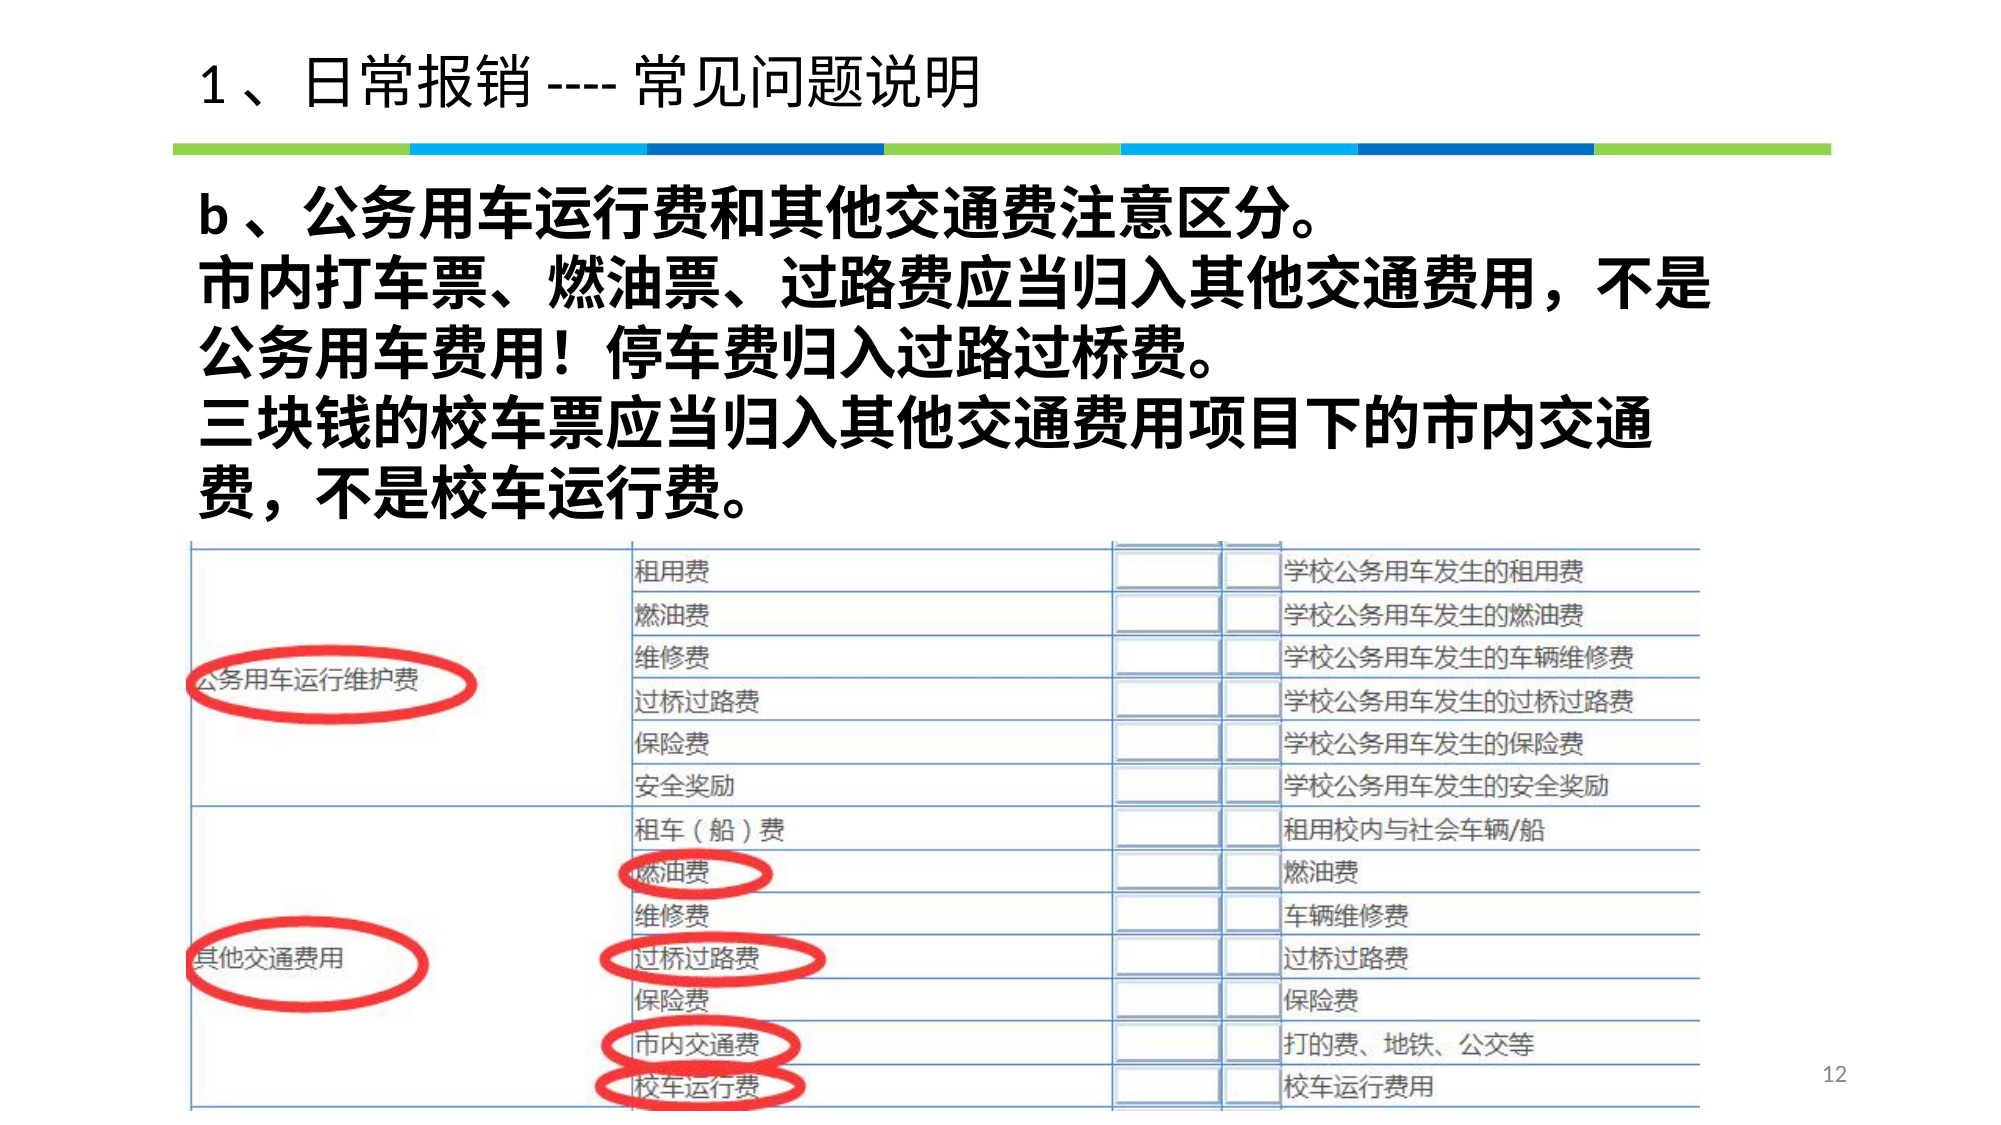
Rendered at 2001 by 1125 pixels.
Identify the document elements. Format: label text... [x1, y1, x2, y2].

text_box 1、日常报销----常见问题说明 [183, 37, 1072, 123]
text_box b、公务用车运行费和其他交通费注意区分。 市内打车票、燃油票、过路费应当归入其他交通费用，不是公务用车费用！停车费归入过路过桥费。 三块钱的校车票应当归入其他交通费用项目下的市内交通费，不是校车运行费。 [183, 169, 1772, 534]
slide_number 12 [1700, 1042, 1863, 1103]
picture [186, 541, 1700, 1111]
